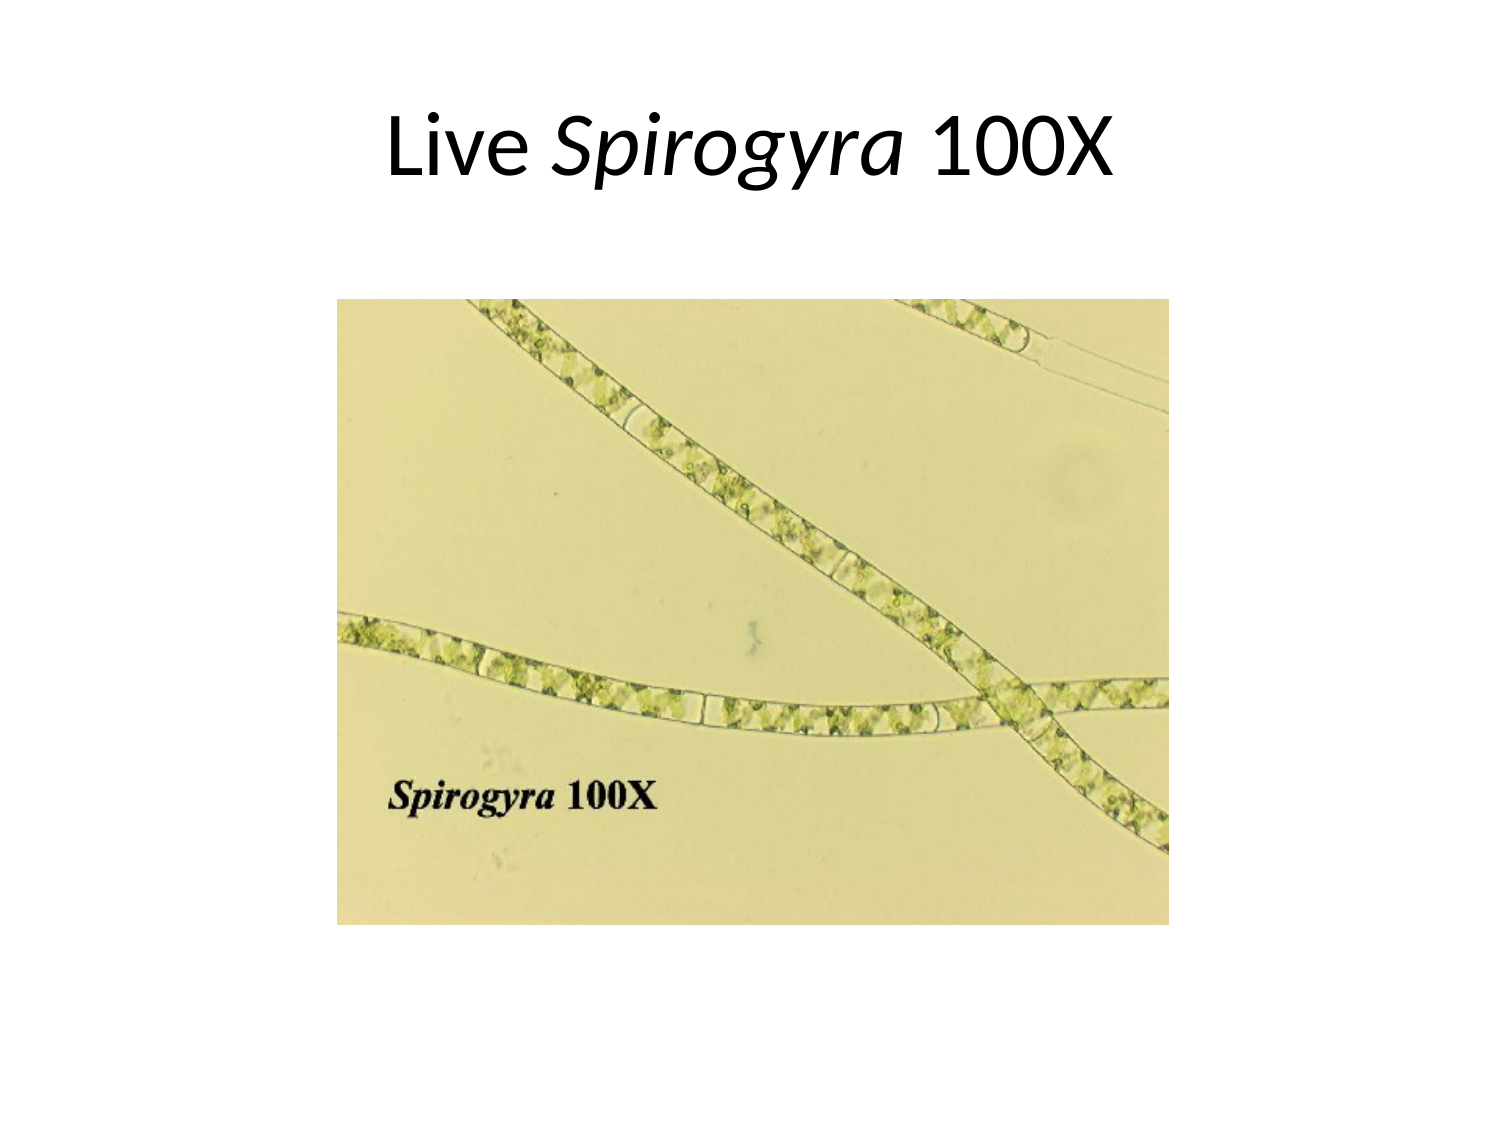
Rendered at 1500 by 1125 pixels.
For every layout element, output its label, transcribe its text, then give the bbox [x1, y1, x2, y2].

title Live Spirogyra 100X [75, 45, 1425, 233]
picture [337, 299, 1169, 926]
